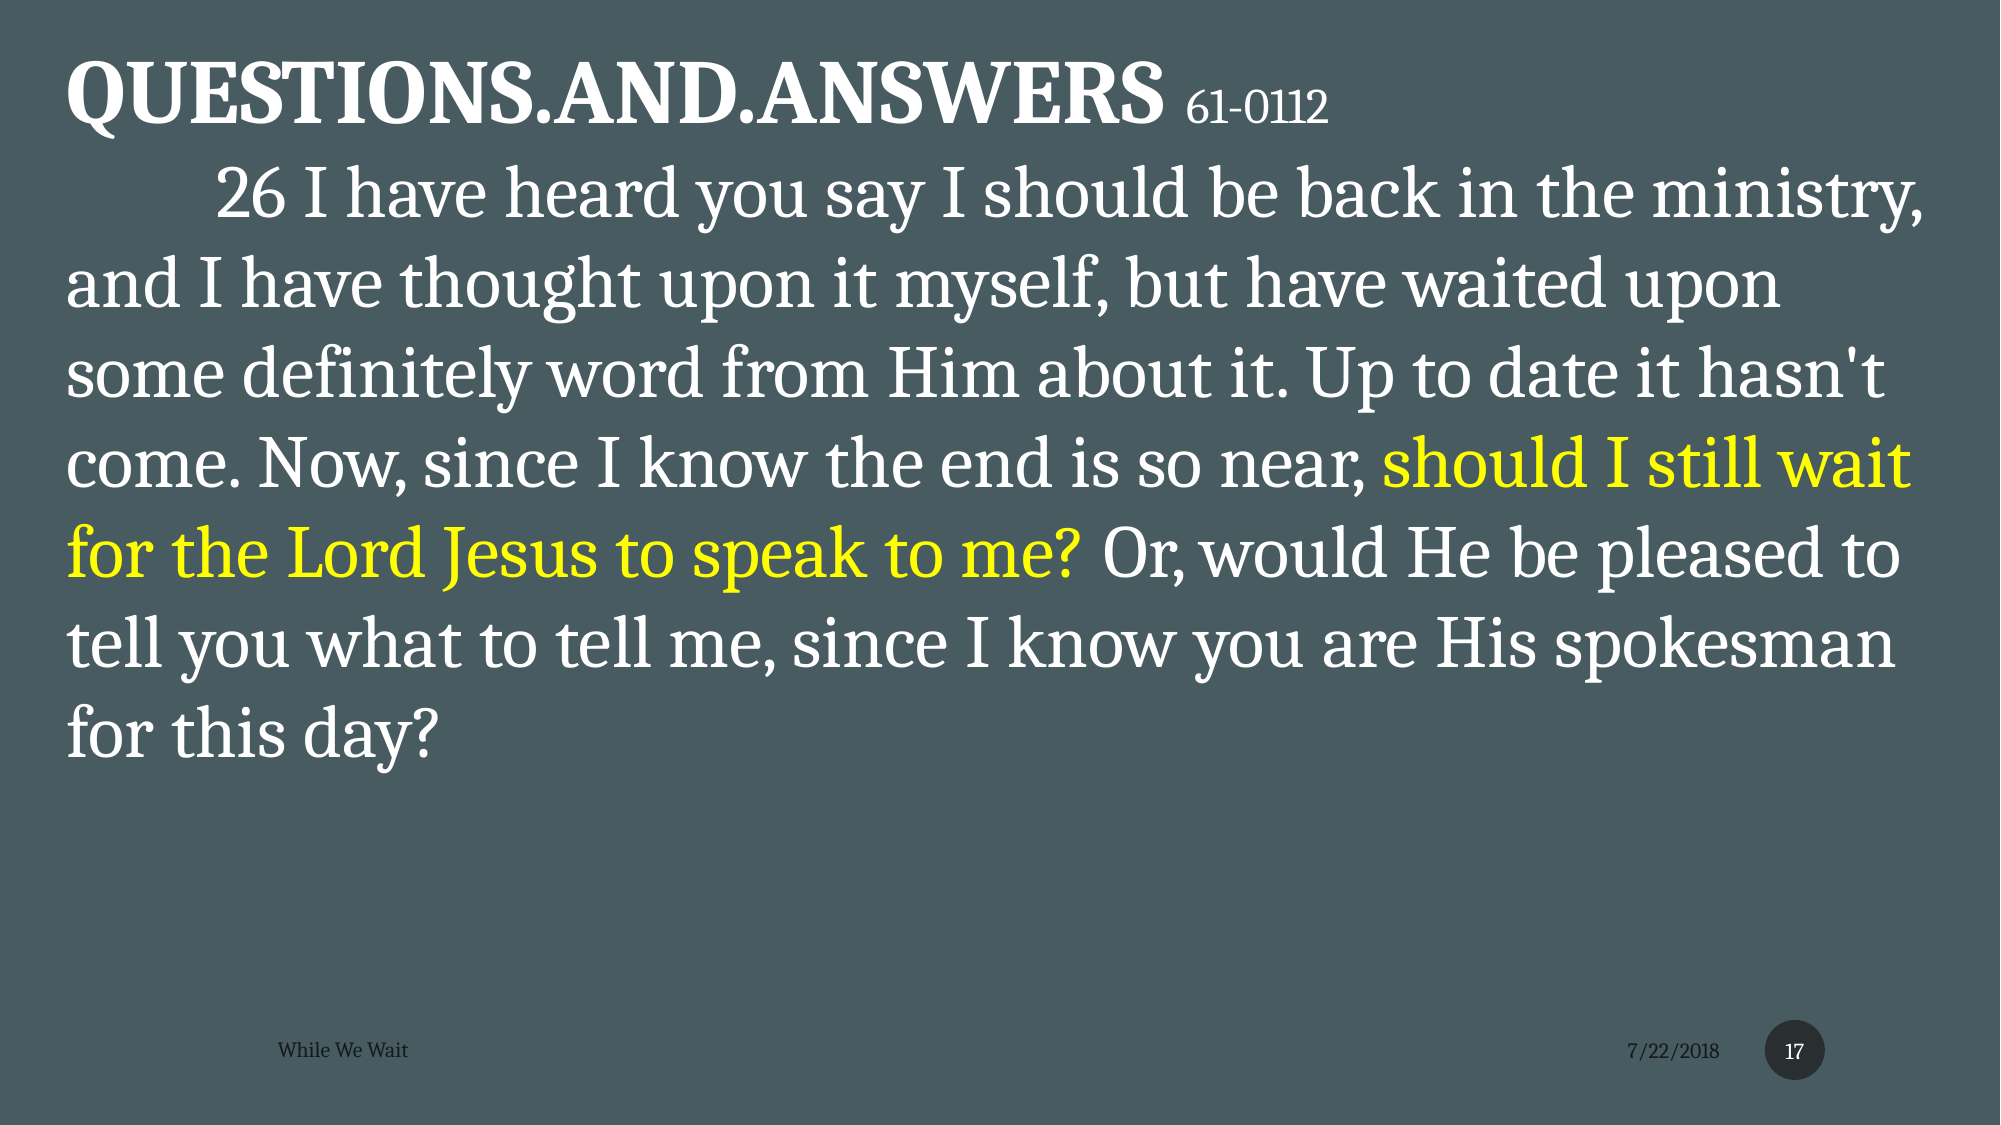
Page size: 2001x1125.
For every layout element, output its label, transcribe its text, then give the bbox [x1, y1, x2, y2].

footer While We Wait [262, 1023, 1231, 1076]
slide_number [1283, 1023, 1735, 1077]
text_box QUESTIONS.AND.ANSWERS 61-0112 26 I have heard you say I should be back in the ministry, and I have thought upon it myself, but have waited upon some definitely word from Him about it. Up to date it hasn't come. Now, since I know the end is so near, should I still wait for the Lord Jesus to speak to me? Or, would He be pleased to tell you what to tell me, since I know you are His spokesman for this day? [51, 24, 1947, 780]
slide_number 17 [1764, 1019, 1825, 1080]
